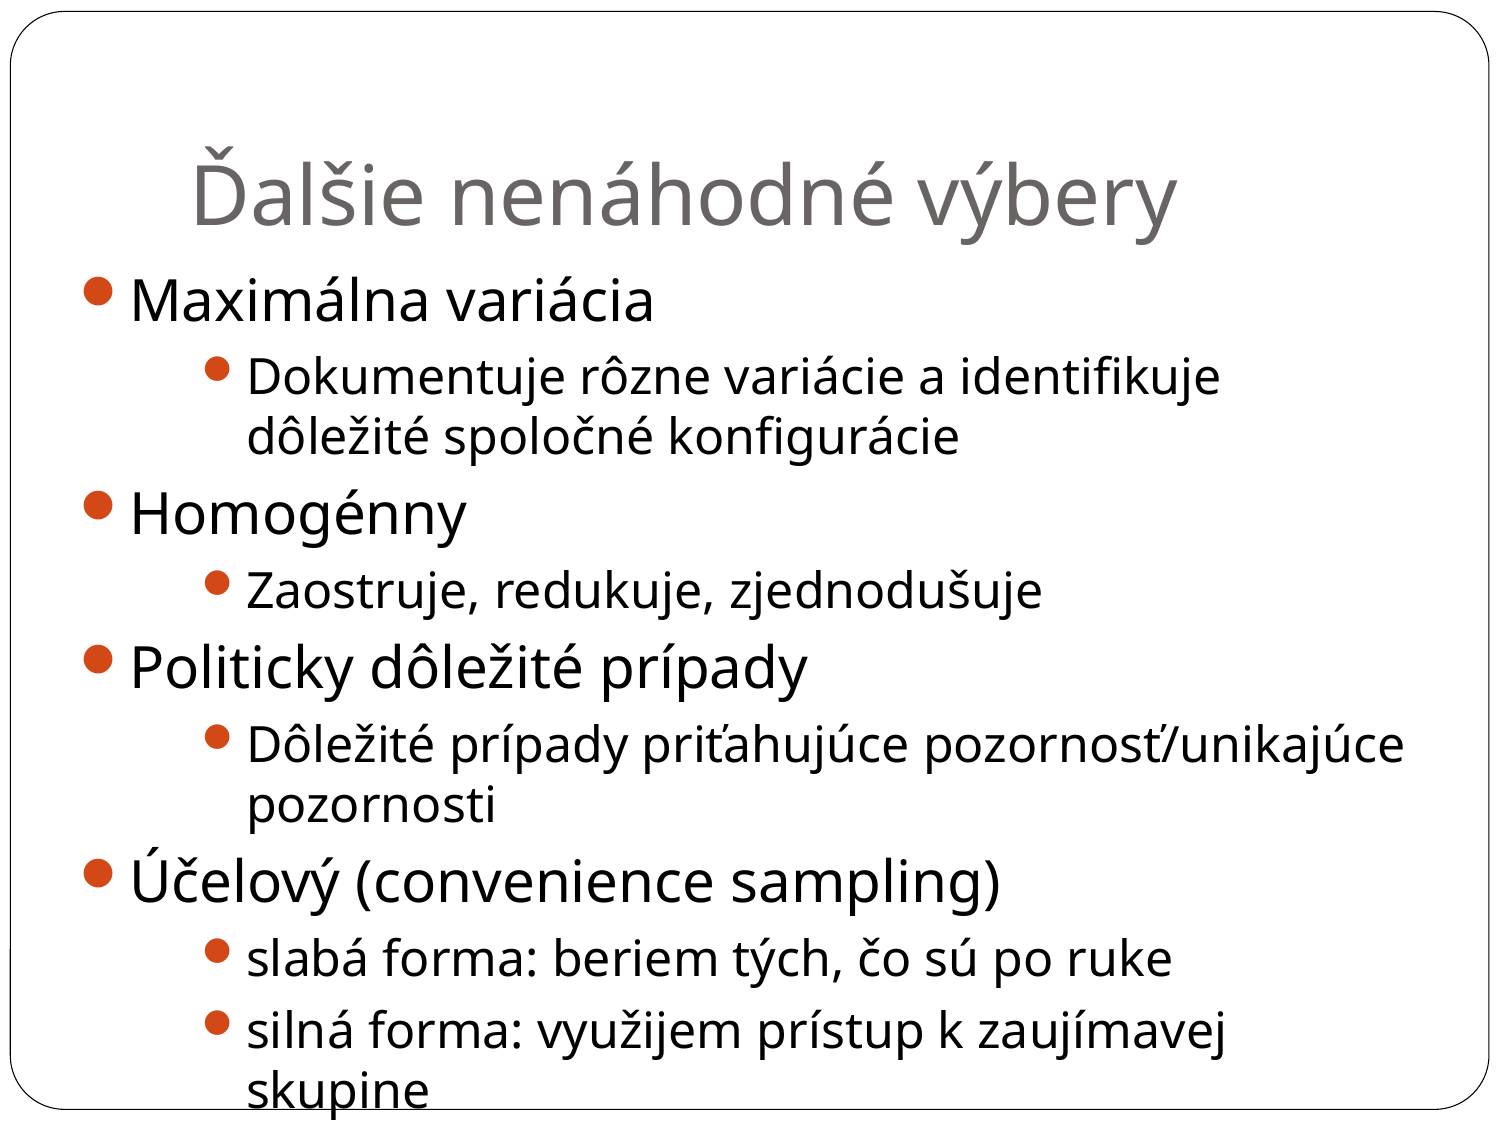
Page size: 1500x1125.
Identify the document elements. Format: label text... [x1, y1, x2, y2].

text_box Ďalšie nenáhodné výbery [174, 70, 1450, 258]
text_box [149, 45, 1425, 233]
text_box Maximálna variácia Dokumentuje rôzne variácie a identifikuje dôležité spoločné konfigurácie Homogénny Zaostruje, redukuje, zjednodušuje Politicky dôležité prípady Dôležité prípady priťahujúce pozornosť/unikajúce pozornosti Účelový (convenience sampling) slabá forma: beriem tých, čo sú po ruke silná forma: využijem prístup k zaujímavej skupine [64, 255, 1424, 1071]
